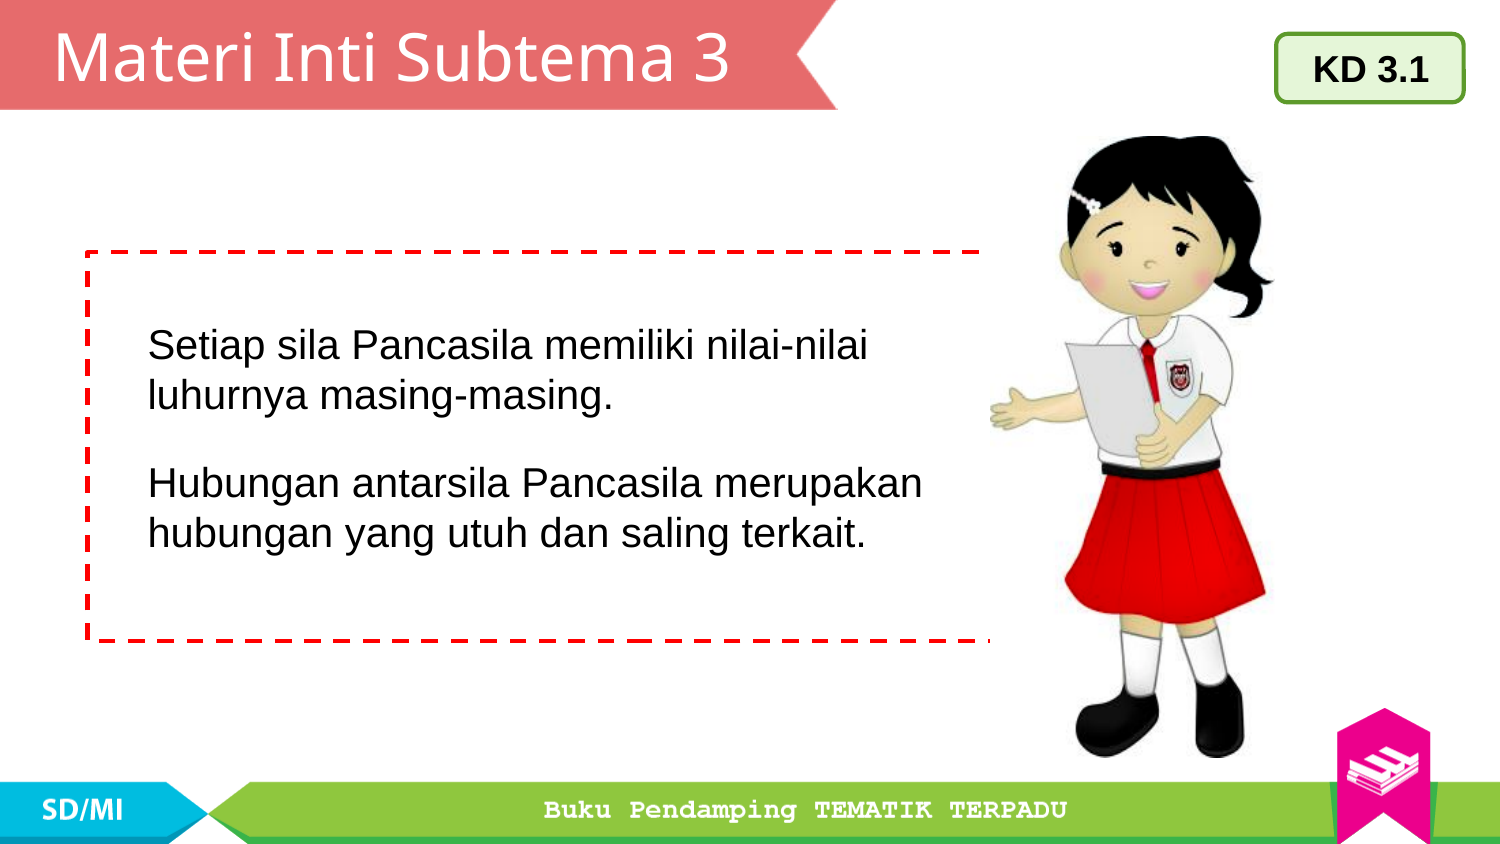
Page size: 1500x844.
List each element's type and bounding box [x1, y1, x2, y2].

text_box [87, 252, 985, 642]
picture [0, 136, 1500, 844]
text_box [1275, 33, 1464, 103]
text_box [0, 0, 838, 110]
